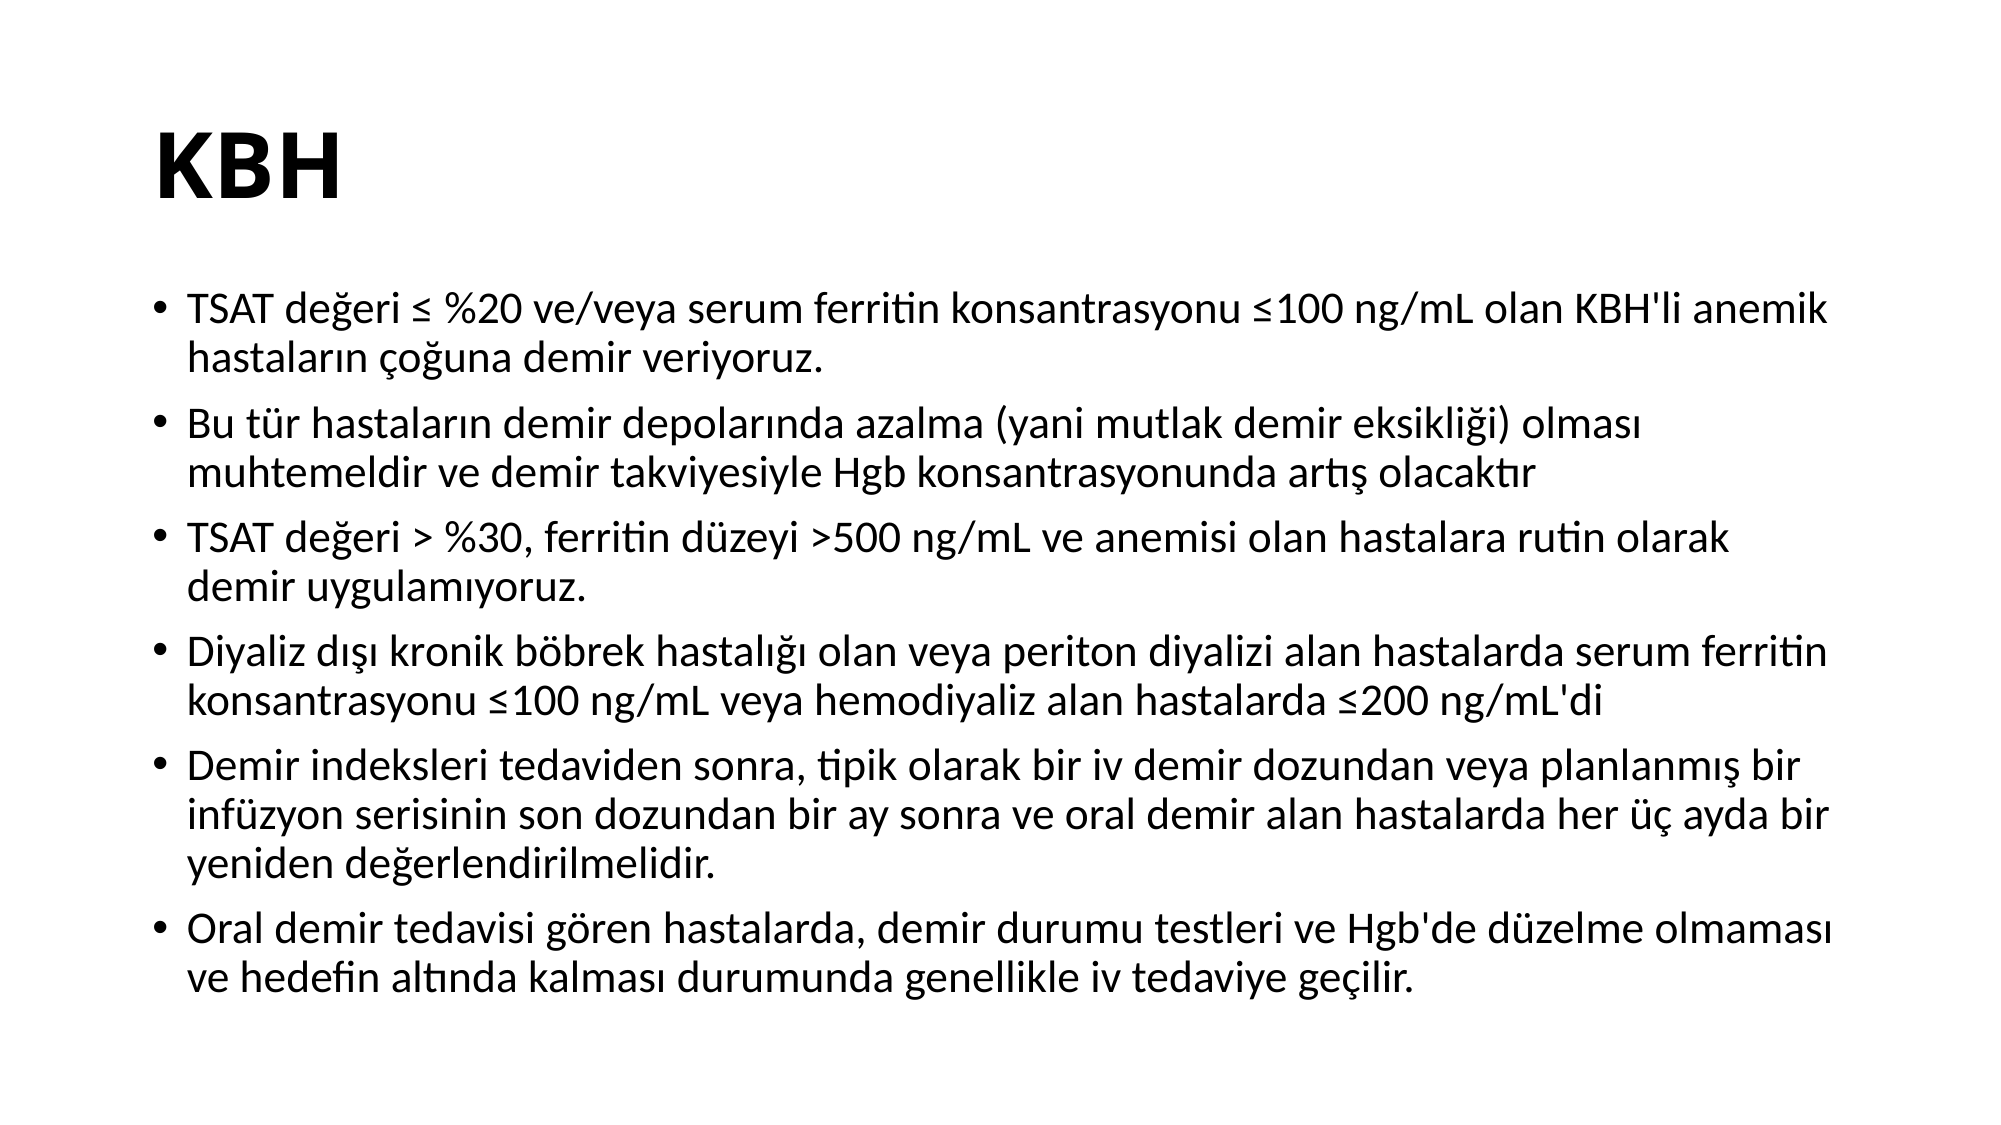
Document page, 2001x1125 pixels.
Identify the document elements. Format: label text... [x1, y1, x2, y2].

list TSAT değeri ≤ %20 ve/veya serum ferritin konsantrasyonu ≤100 ng/mL olan KBH'li anemik hastaların çoğuna demir veriyoruz. Bu tür hastaların demir depolarında azalma (yani mutlak demir eksikliği) olması muhtemeldir ve demir takviyesiyle Hgb konsantrasyonunda artış olacaktır TSAT değeri > %30, ferritin düzeyi >500 ng/mL ve anemisi olan hastalara rutin olarak demir uygulamıyoruz. Diyaliz dışı kronik böbrek hastalığı olan veya periton diyalizi alan hastalarda serum ferritin konsantrasyonu ≤100 ng/mL veya hemodiyaliz alan hastalarda ≤200 ng/mL'di Demir indeksleri tedaviden sonra, tipik olarak bir iv demir dozundan veya planlanmış bir infüzyon serisinin son dozundan bir ay sonra ve oral demir alan hastalarda her üç ayda bir yeniden değerlendirilmelidir. Oral demir tedavisi gören hastalarda, demir durumu testleri ve Hgb'de düzelme olmaması ve hedefin altında kalması durumunda genellikle iv tedaviye geçilir. [137, 277, 1863, 1014]
title KBH [137, 59, 1863, 277]
